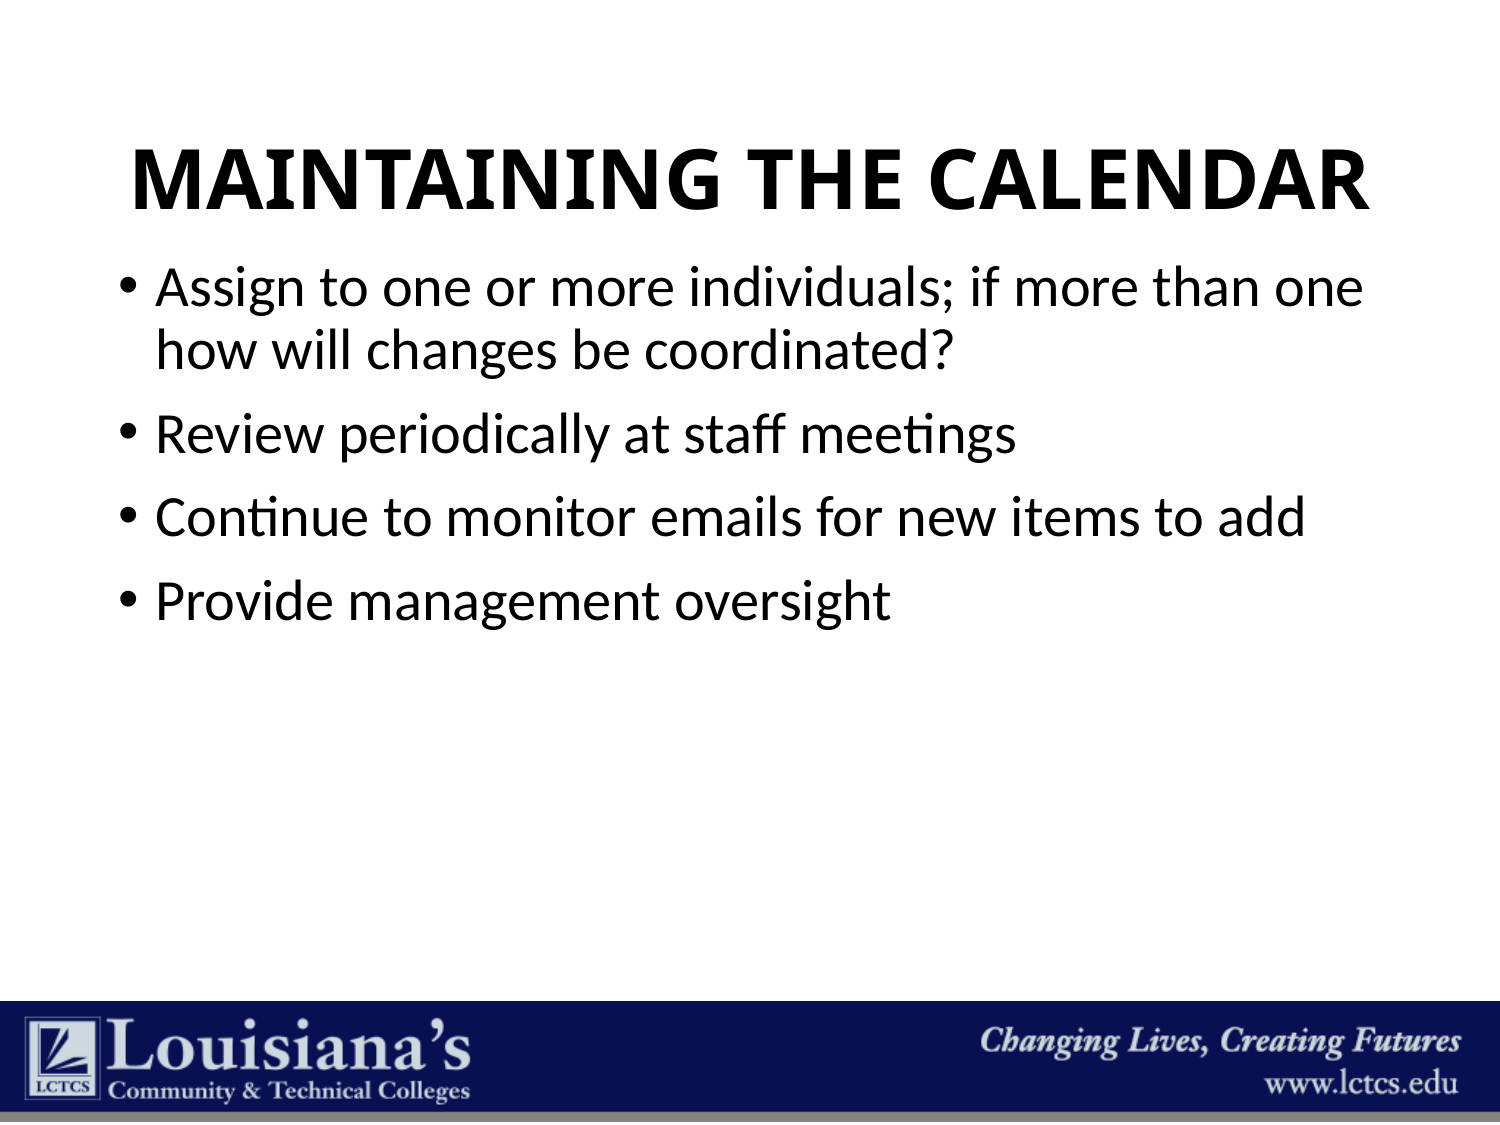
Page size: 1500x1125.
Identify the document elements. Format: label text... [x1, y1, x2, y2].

list Assign to one or more individuals; if more than one how will changes be coordinated? Review periodically at staff meetings Continue to monitor emails for new items to add Provide management oversight [103, 248, 1397, 989]
picture [0, 1001, 1500, 1122]
title Maintaining the Calendar [103, 37, 1397, 236]
